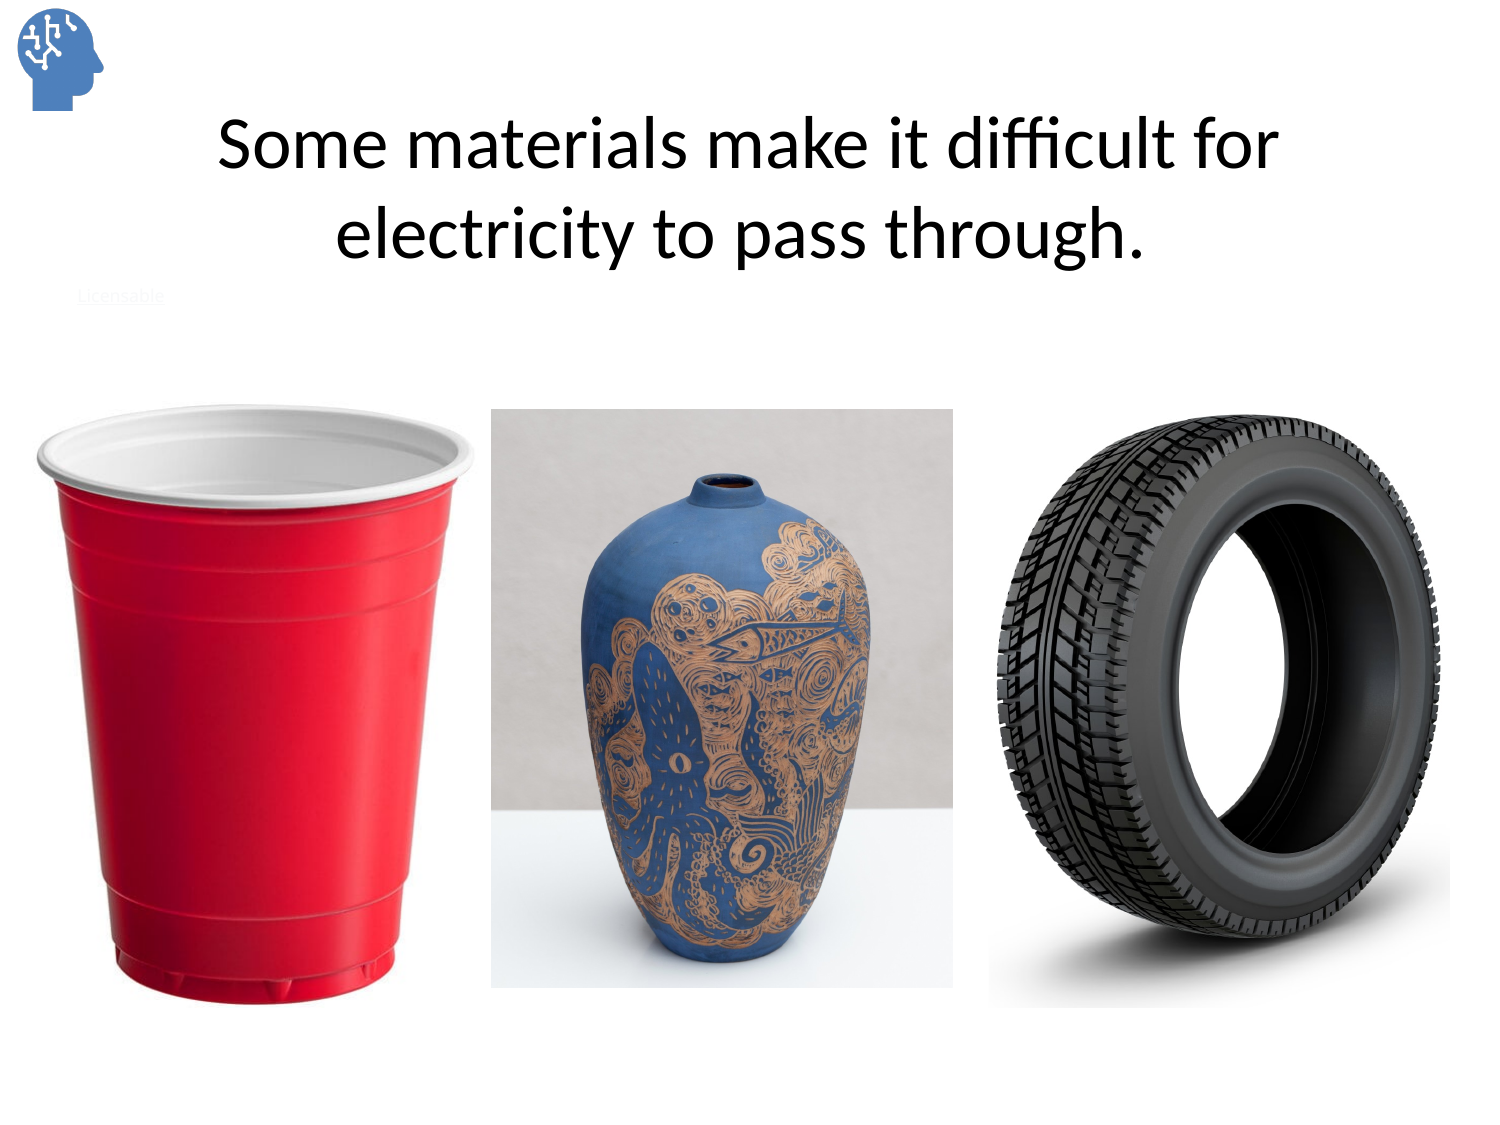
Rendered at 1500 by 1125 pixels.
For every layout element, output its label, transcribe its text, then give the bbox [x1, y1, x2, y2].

picture [23, 401, 485, 1009]
text_box [0, 0, 120, 120]
picture [490, 409, 954, 988]
picture [988, 401, 1451, 1009]
text_box Licensable [50, 50, 543, 408]
text_box Some materials make it difficult for electricity to pass through. [543, 86, 1368, 282]
